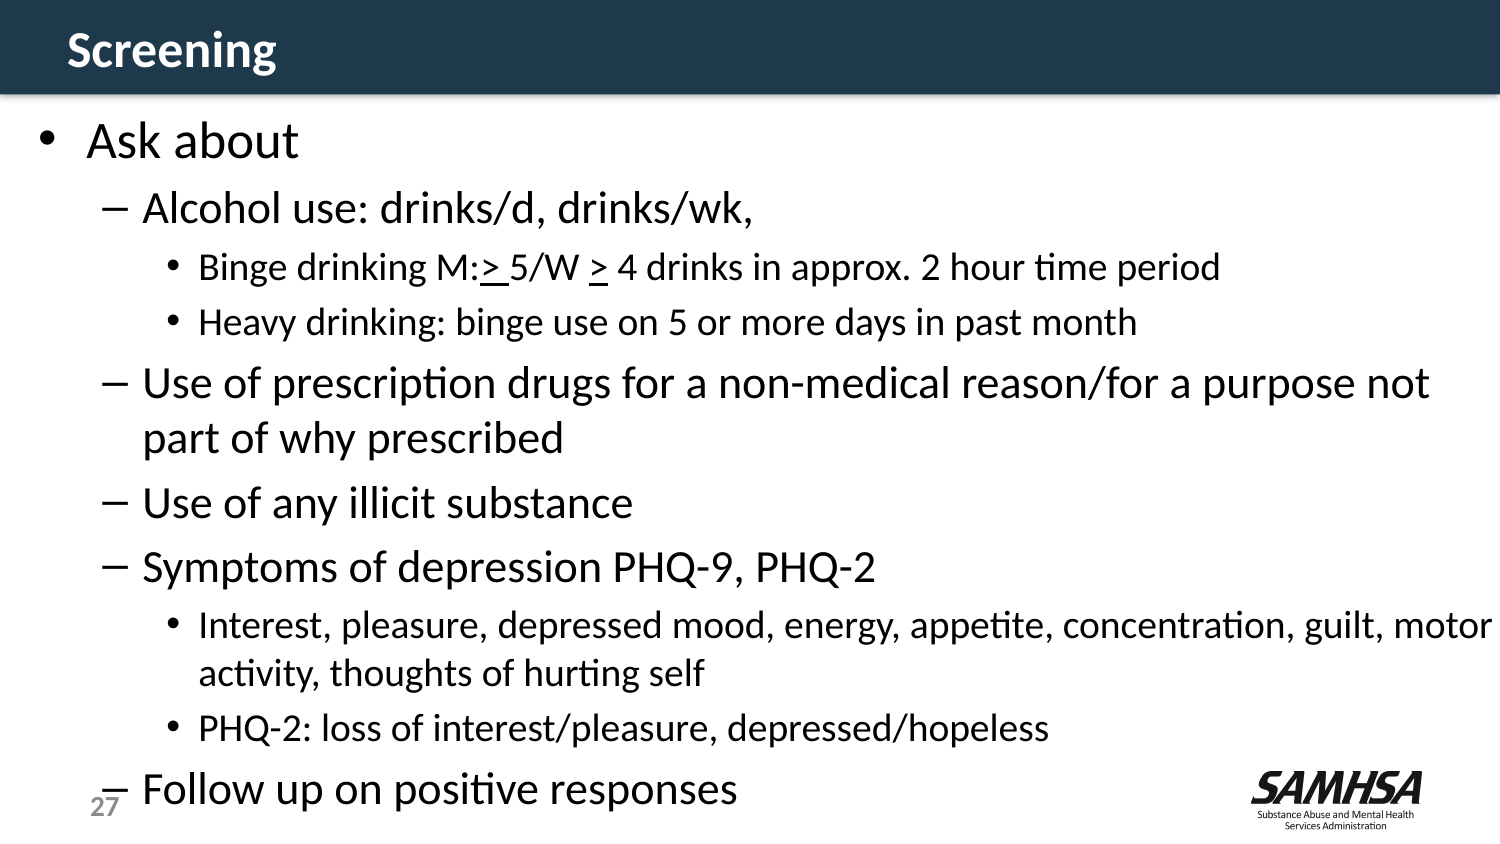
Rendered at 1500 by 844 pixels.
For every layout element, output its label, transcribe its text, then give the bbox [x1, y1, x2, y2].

picture [1249, 827, 1425, 835]
slide_number 27 [75, 782, 413, 827]
title Screening [52, 8, 1425, 86]
list Ask about Alcohol use: drinks/d, drinks/wk, Binge drinking M:> 5/W > 4 drinks in approx. 2 hour time period Heavy drinking: binge use on 5 or more days in past month Use of prescription drugs for a non-medical reason/for a purpose not part of why prescribed Use of any illicit substance Symptoms of depression PHQ-9, PHQ-2 Interest, pleasure, depressed mood, energy, appetite, concentration, guilt, motor activity, thoughts of hurting self PHQ-2: loss of interest/pleasure, depressed/hopeless Follow up on positive responses [23, 98, 1500, 827]
